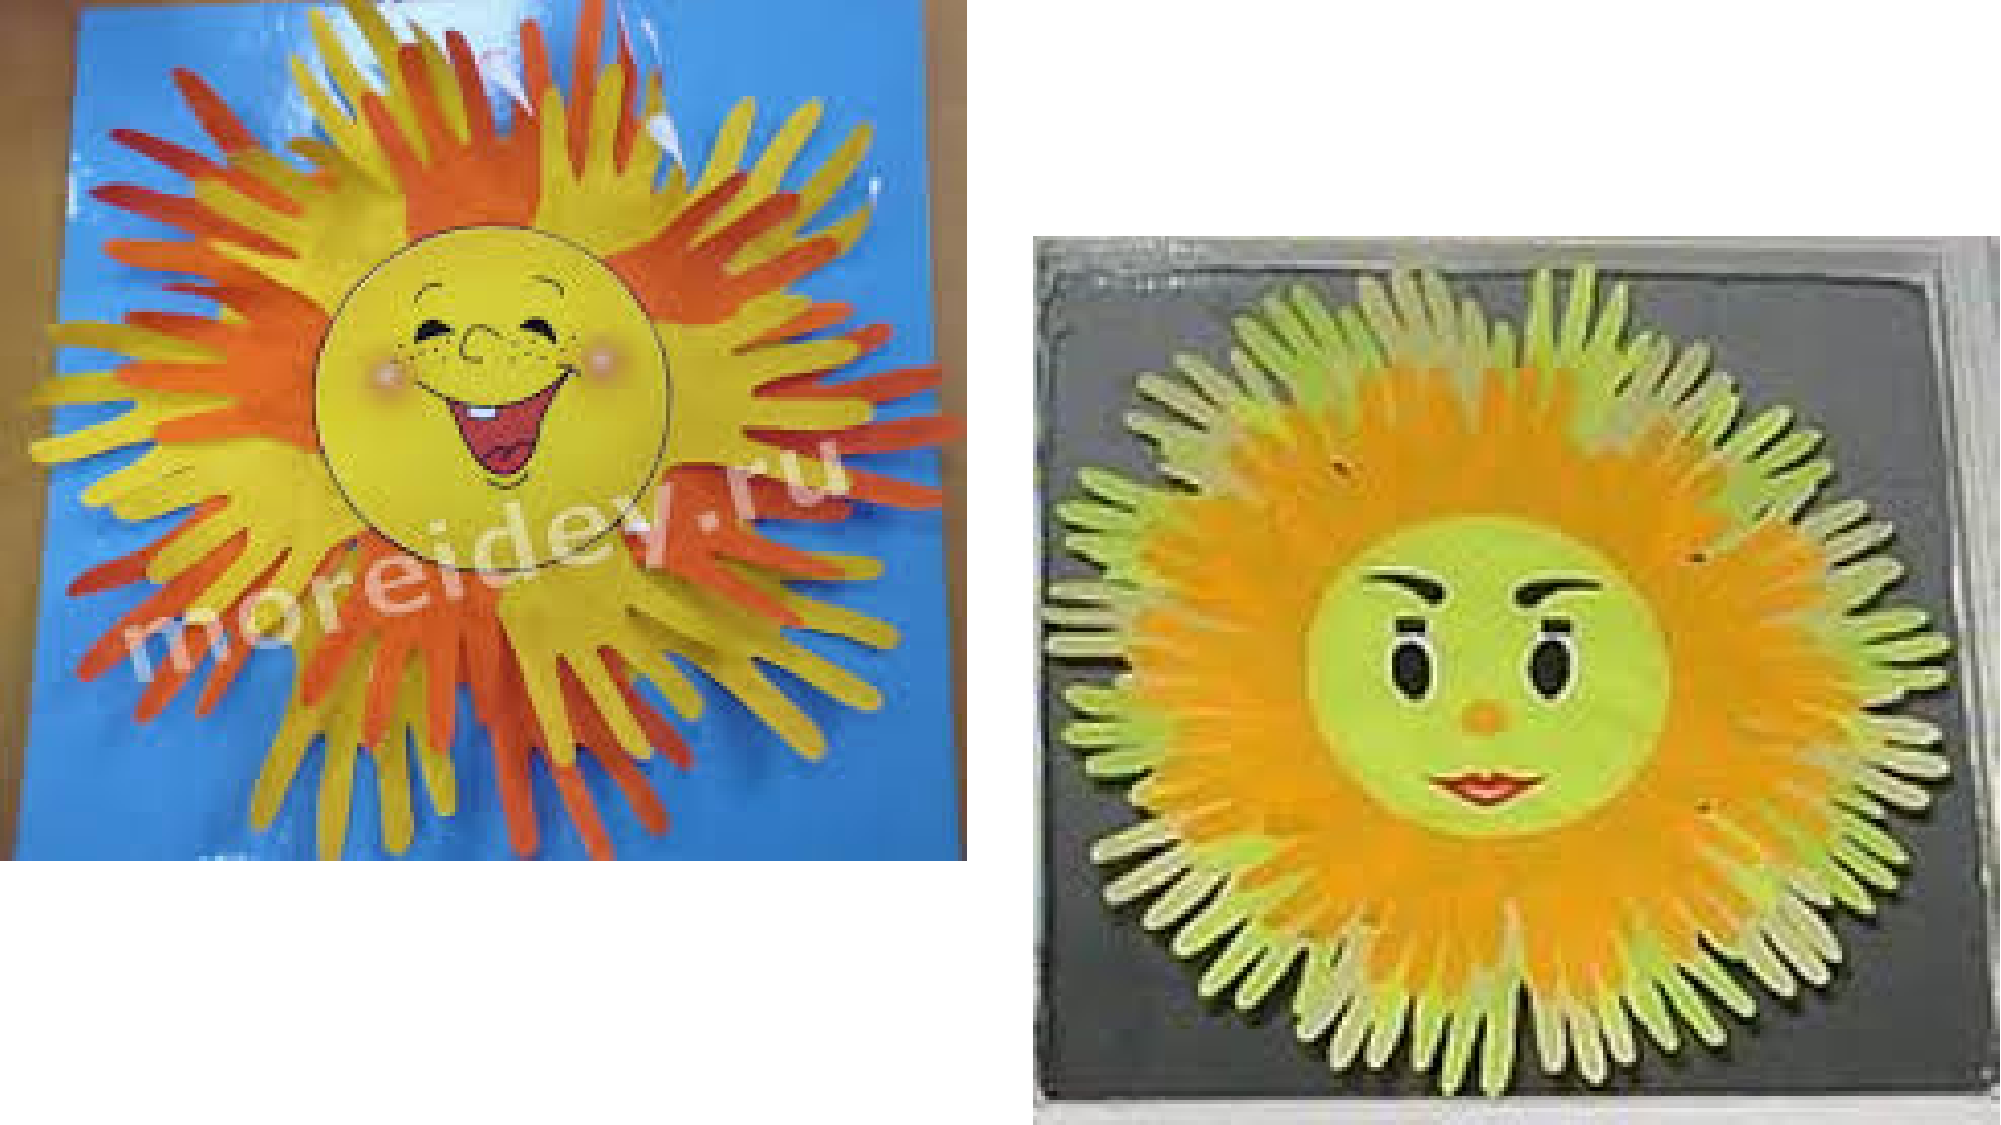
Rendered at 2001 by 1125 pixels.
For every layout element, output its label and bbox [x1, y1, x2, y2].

picture [0, 0, 967, 861]
picture [1033, 236, 2000, 1125]
